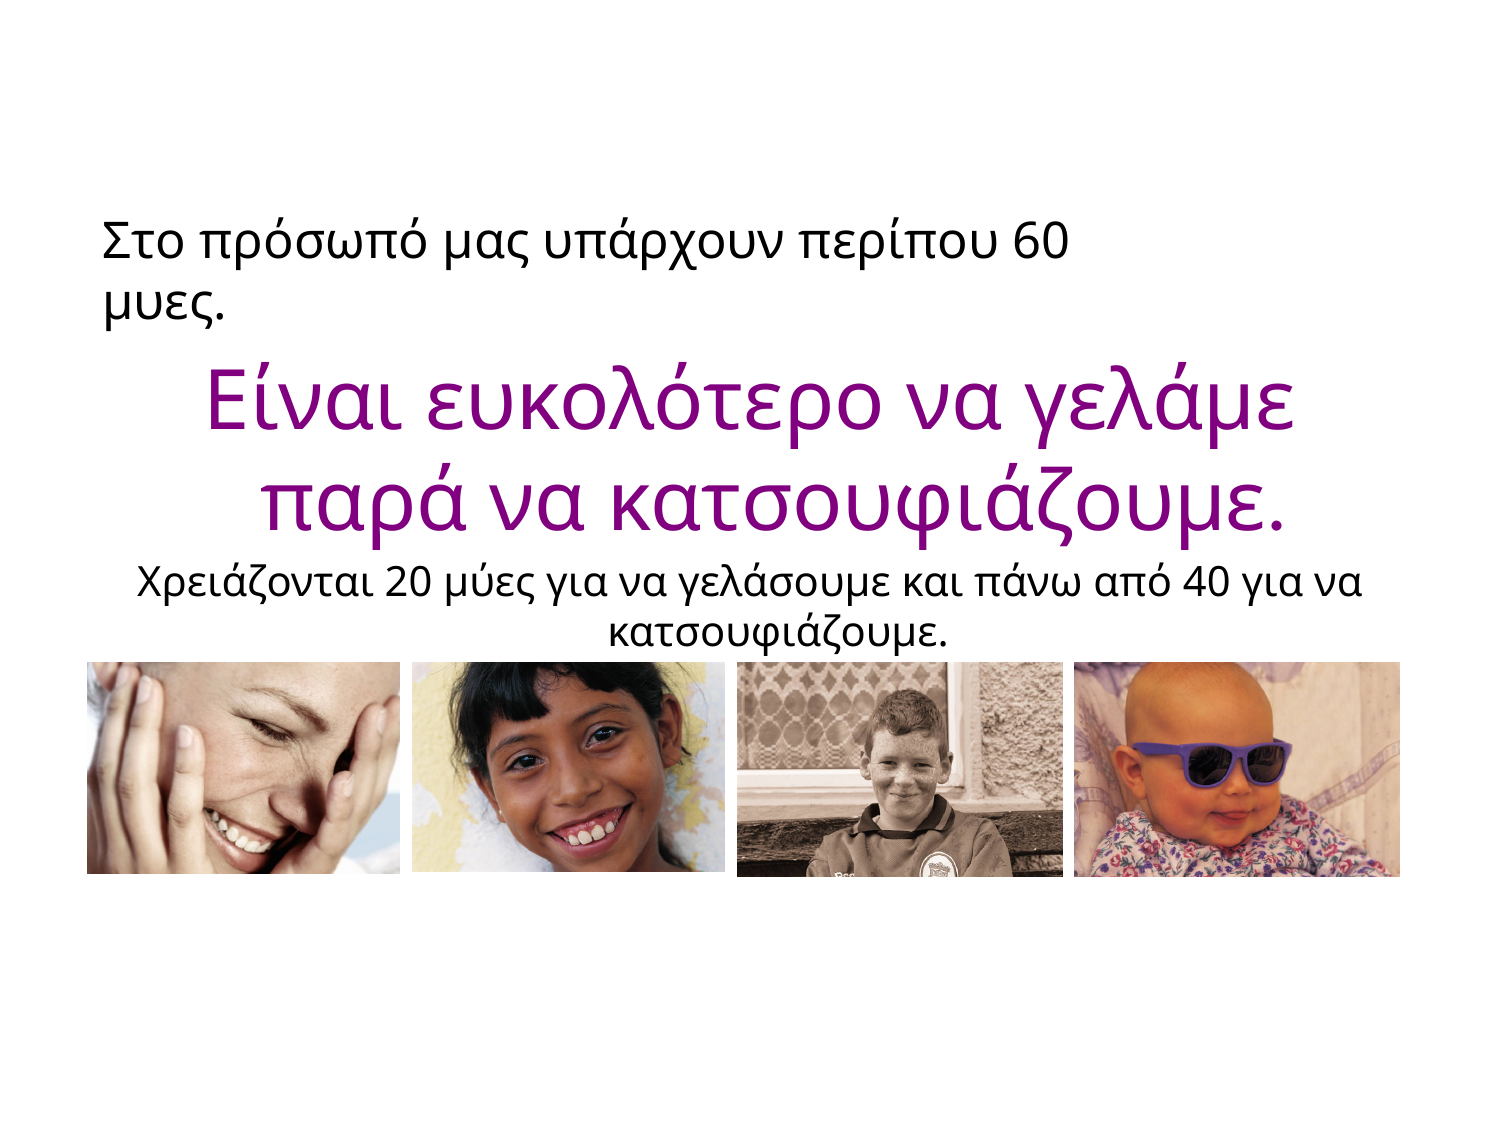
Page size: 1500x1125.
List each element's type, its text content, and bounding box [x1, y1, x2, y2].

picture [1074, 662, 1401, 877]
picture [87, 662, 401, 874]
picture [412, 662, 726, 872]
list Είναι ευκολότερο να γελάμε παρά να κατσουφιάζουμε. Χρειάζονται 20 μύες για να γελάσουμε και πάνω από 40 για να κατσουφιάζουμε. [75, 262, 1425, 1005]
title Στο πρόσωπό μας υπάρχουν περίπου 60 μυες. [87, 200, 1215, 262]
picture [737, 662, 1063, 877]
